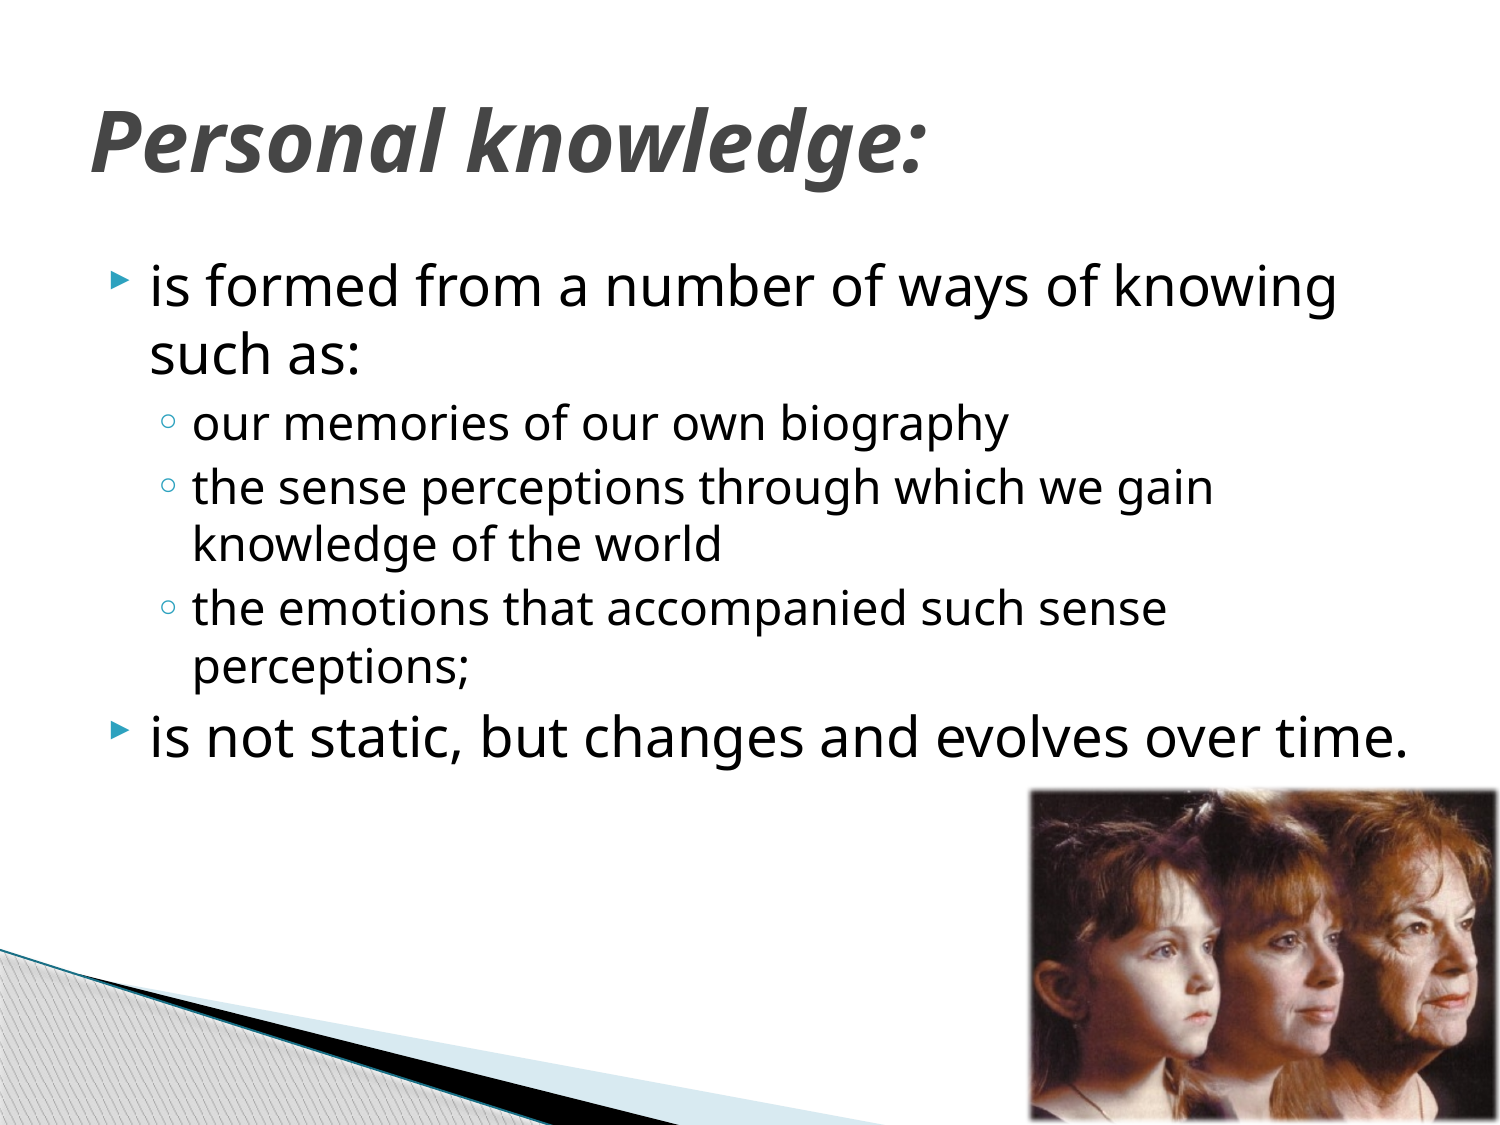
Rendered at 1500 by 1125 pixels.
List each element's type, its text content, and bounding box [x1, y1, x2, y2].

picture [1024, 785, 1500, 1125]
title Personal knowledge: [75, 45, 1425, 233]
list is formed from a number of ways of knowing such as: our memories of our own biography the sense perceptions through which we gain knowledge of the world the emotions that accompanied such sense perceptions; is not static, but changes and evolves over time. [75, 243, 1438, 986]
